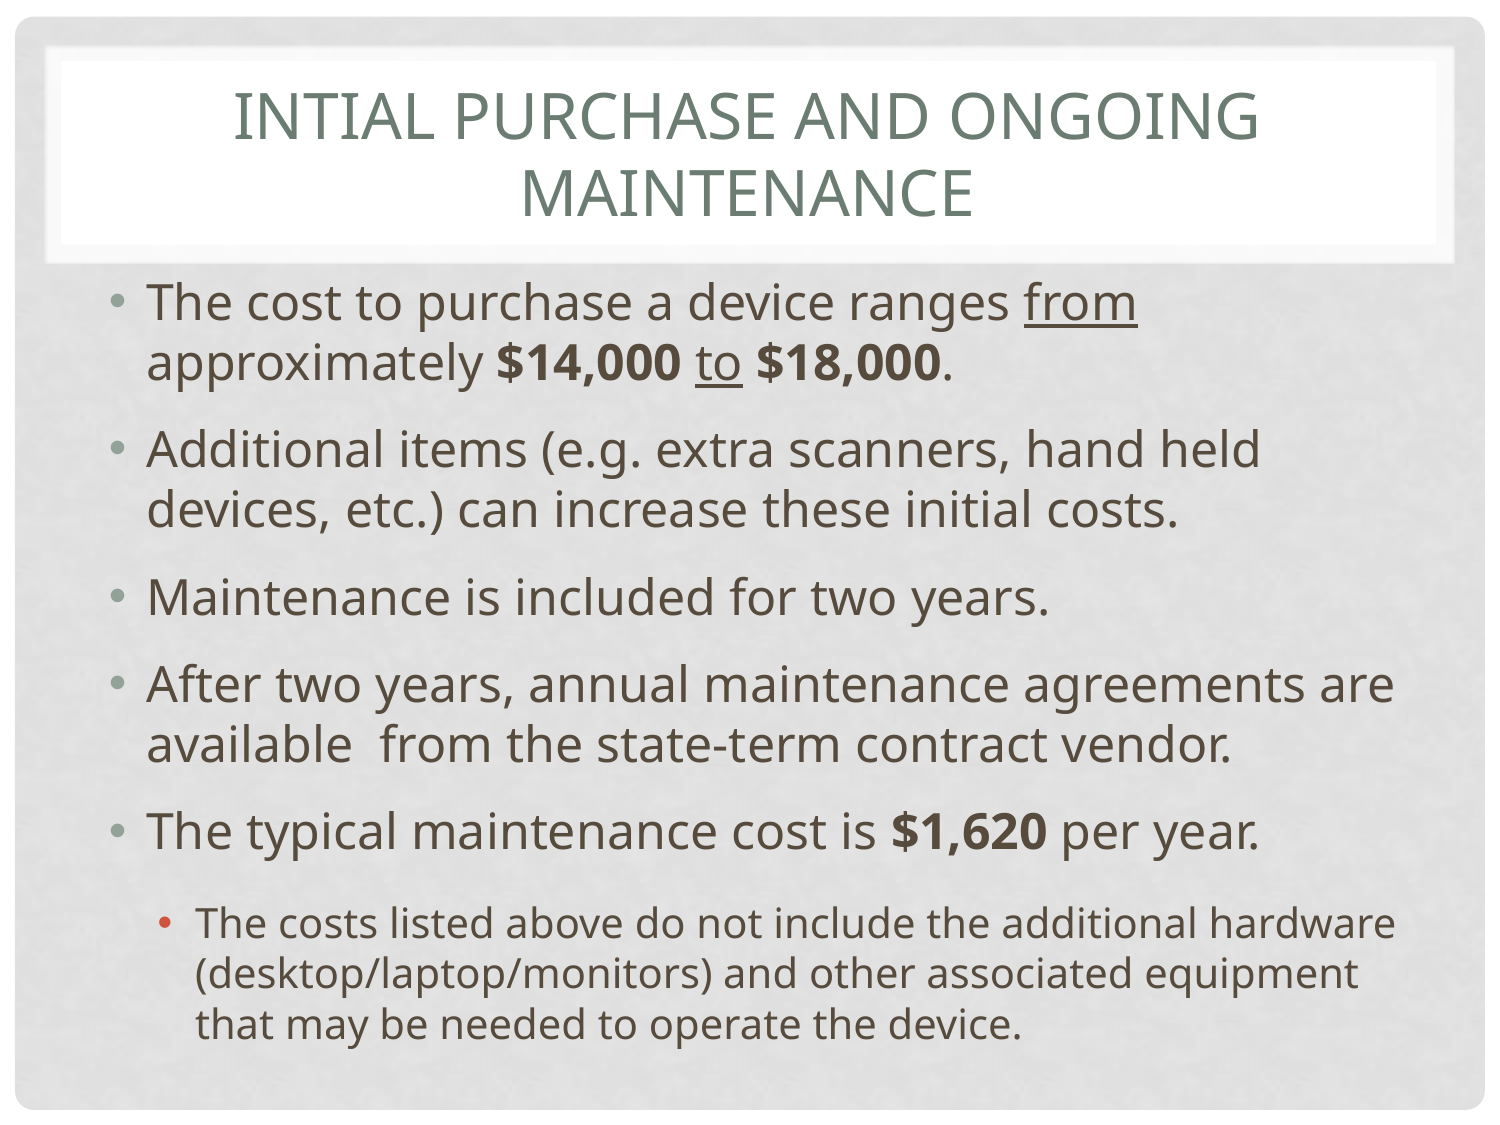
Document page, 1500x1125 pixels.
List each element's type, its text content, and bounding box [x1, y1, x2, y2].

list The cost to purchase a device ranges from approximately $14,000 to $18,000. Additional items (e.g. extra scanners, hand held devices, etc.) can increase these initial costs. Maintenance is included for two years. After two years, annual maintenance agreements are available from the state-term contract vendor. The typical maintenance cost is $1,620 per year. The costs listed above do not include the additional hardware (desktop/laptop/monitors) and other associated equipment that may be needed to operate the device. [75, 262, 1425, 1125]
title INTIAL PURCHASE AND ONGOING MAINTENANCE [69, 66, 1425, 238]
